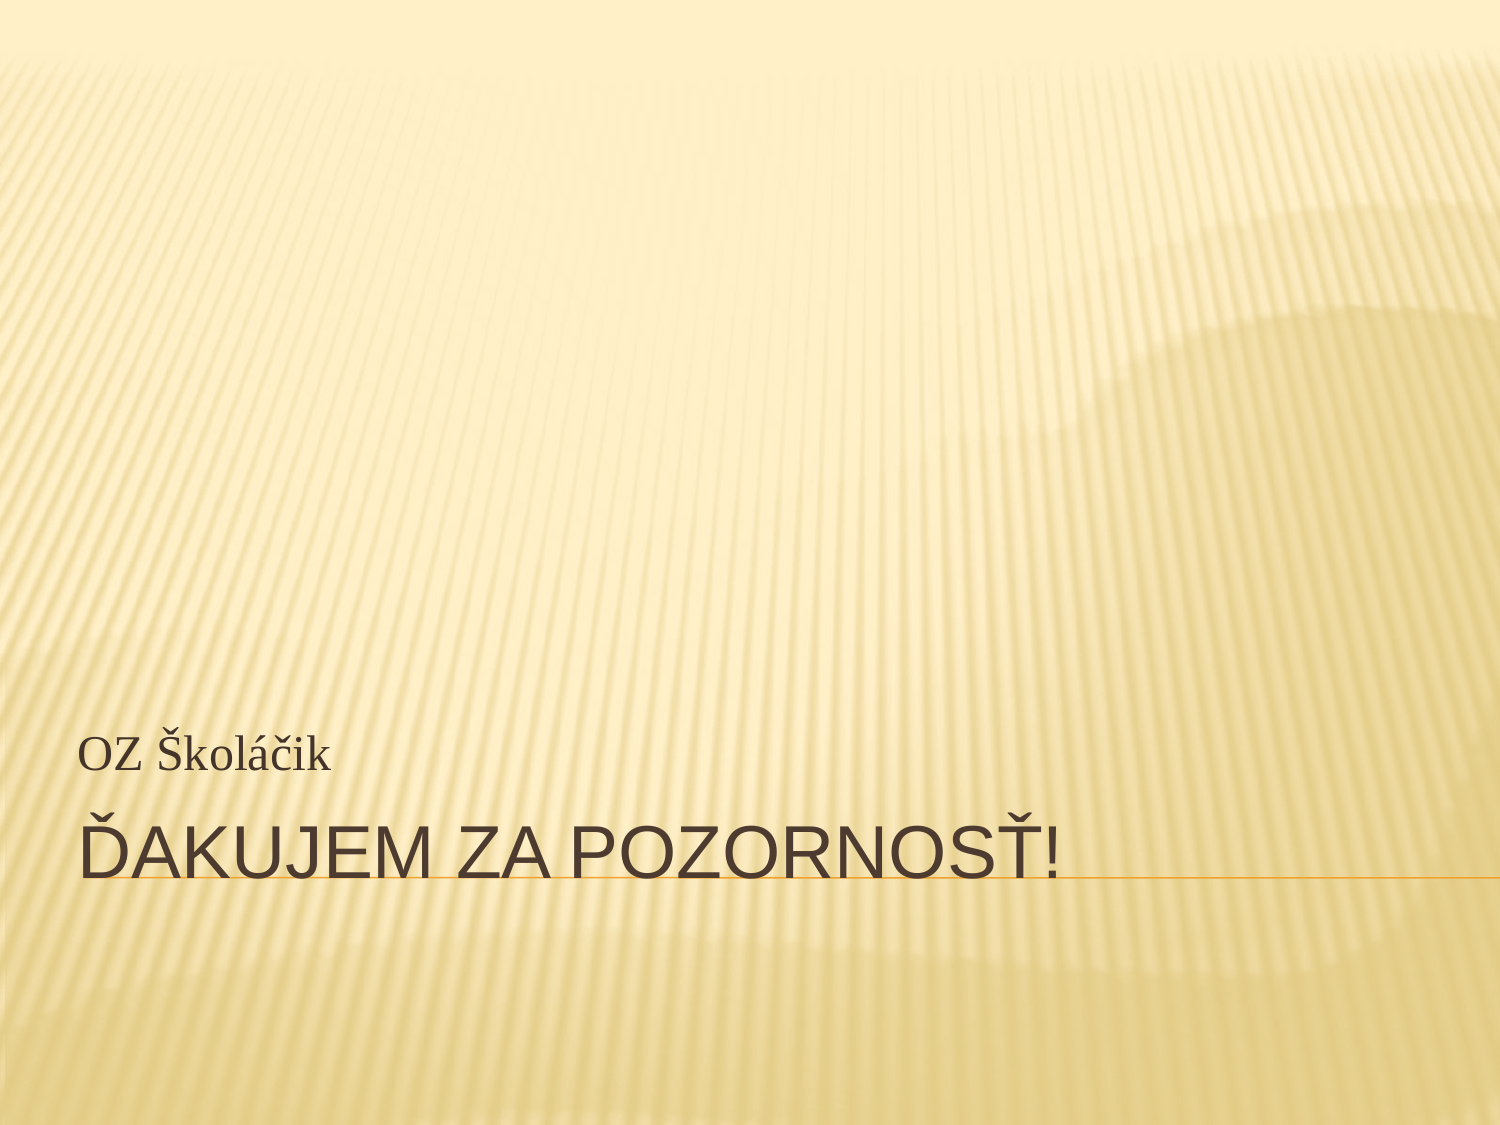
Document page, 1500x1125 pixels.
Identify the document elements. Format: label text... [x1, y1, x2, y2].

subtitle OZ Školáčik [62, 637, 1450, 788]
title ĎAKUJEM ZA Pozornosť! [62, 796, 1450, 997]
